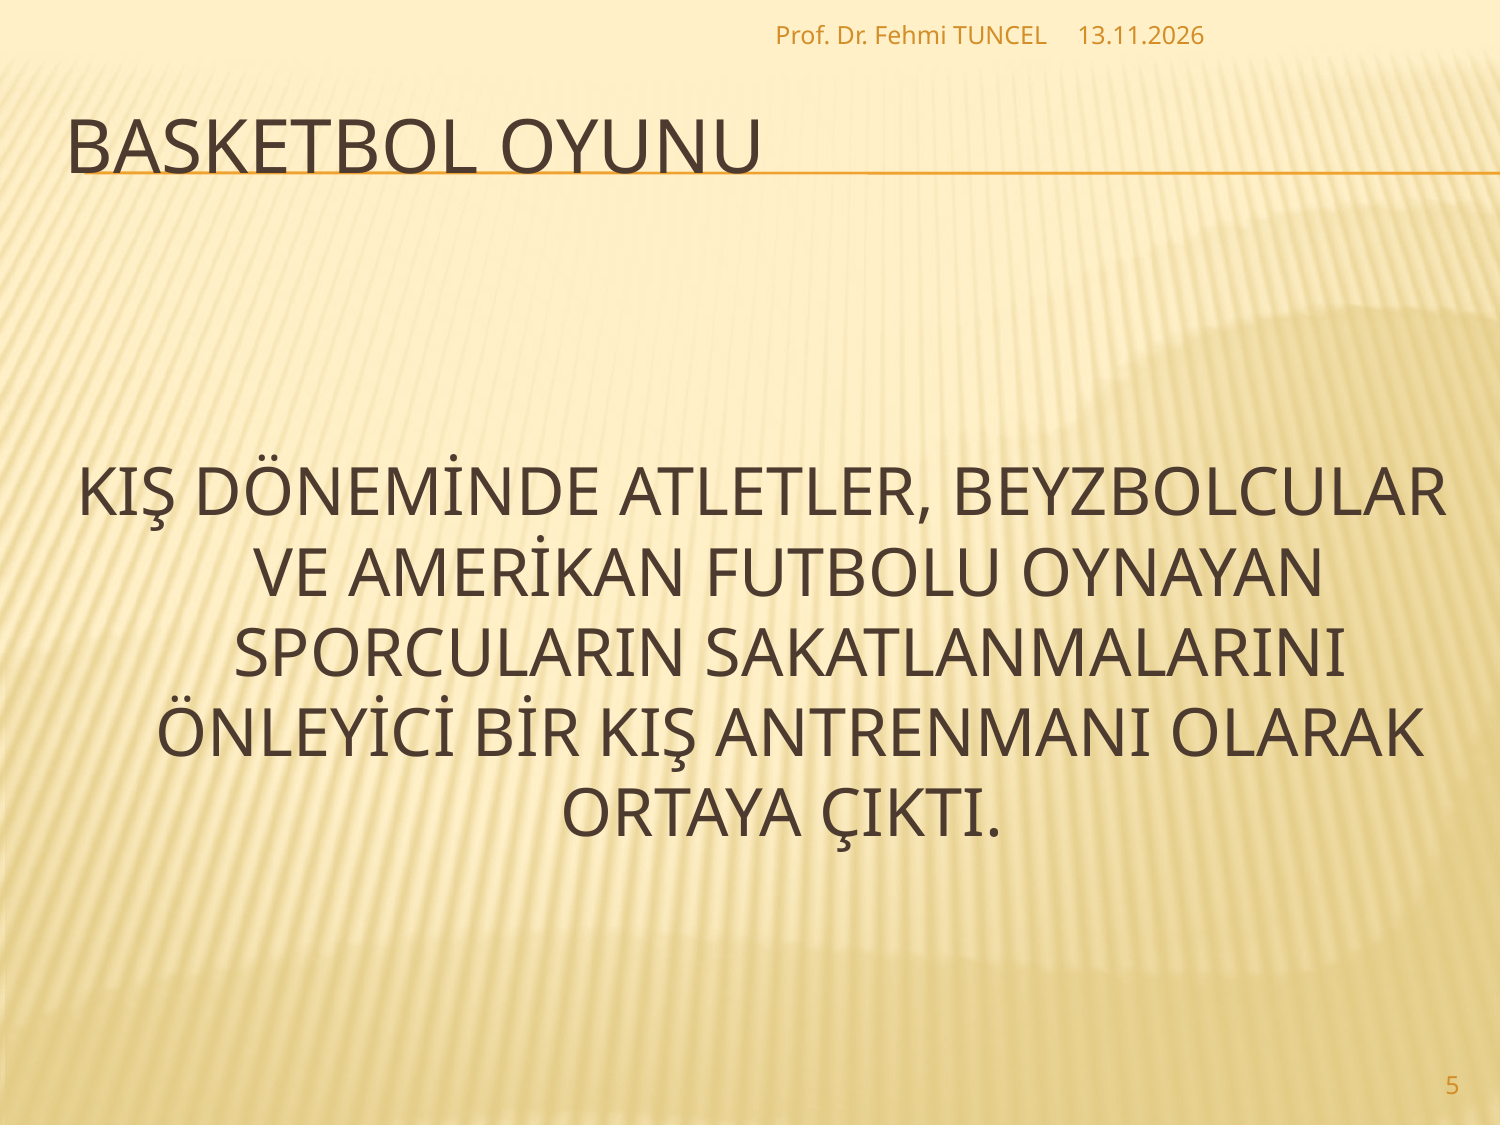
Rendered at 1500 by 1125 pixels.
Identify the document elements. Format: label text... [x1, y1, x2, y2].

title Basketbol Oyunu [50, 75, 1475, 213]
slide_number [1063, 12, 1475, 60]
list KIŞ DÖNEMİNDE ATLETLER, BEYZBOLCULAR VE AMERİKAN FUTBOLU OYNAYAN SPORCULARIN SAKATLANMALARINI ÖNLEYİCİ BİR KIŞ ANTRENMANI OLARAK ORTAYA ÇIKTI. [50, 254, 1475, 998]
footer Prof. Dr. Fehmi TUNCEL [587, 12, 1063, 60]
slide_number 5 [1350, 1061, 1475, 1103]
